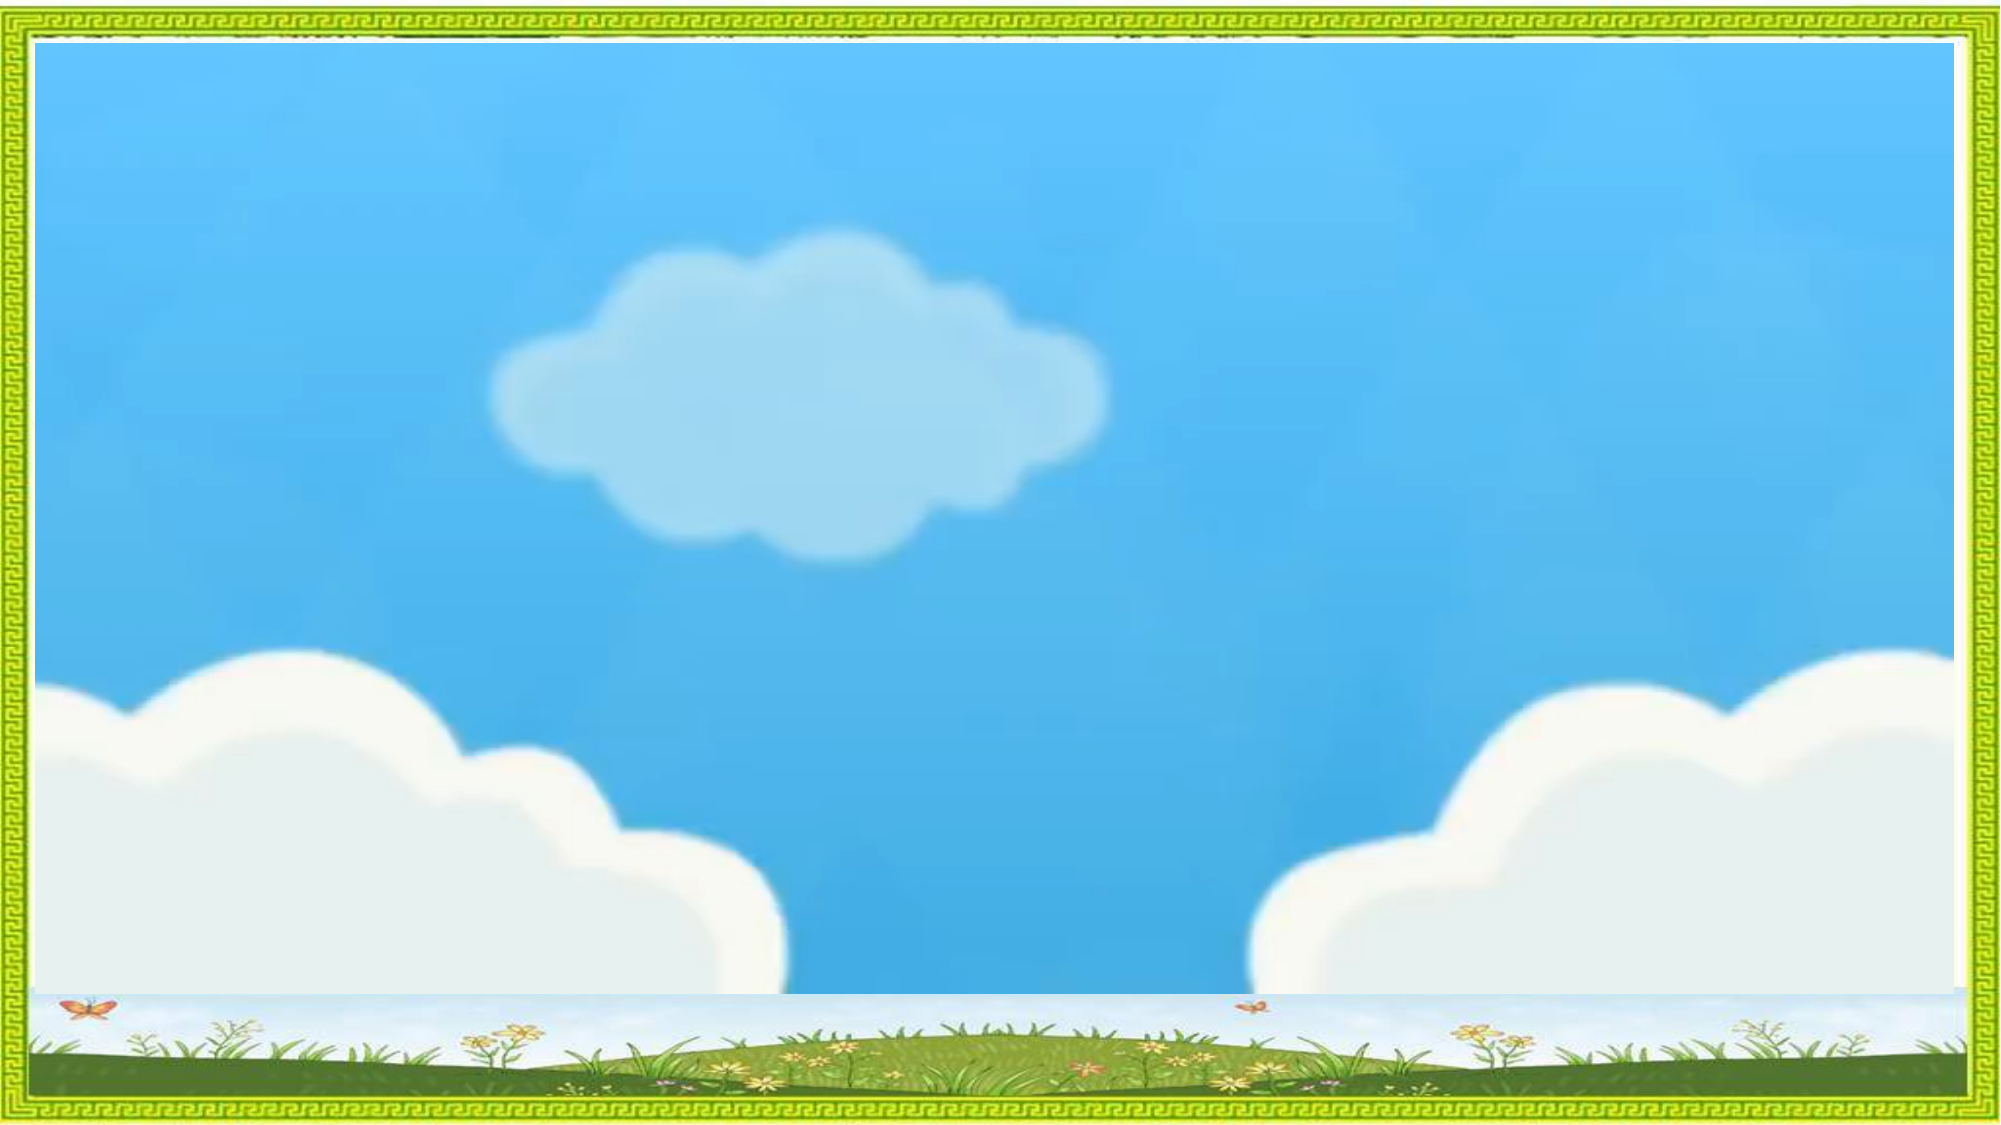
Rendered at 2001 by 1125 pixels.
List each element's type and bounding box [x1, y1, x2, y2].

text_box [34, 42, 1955, 995]
picture [0, 0, 2001, 1125]
